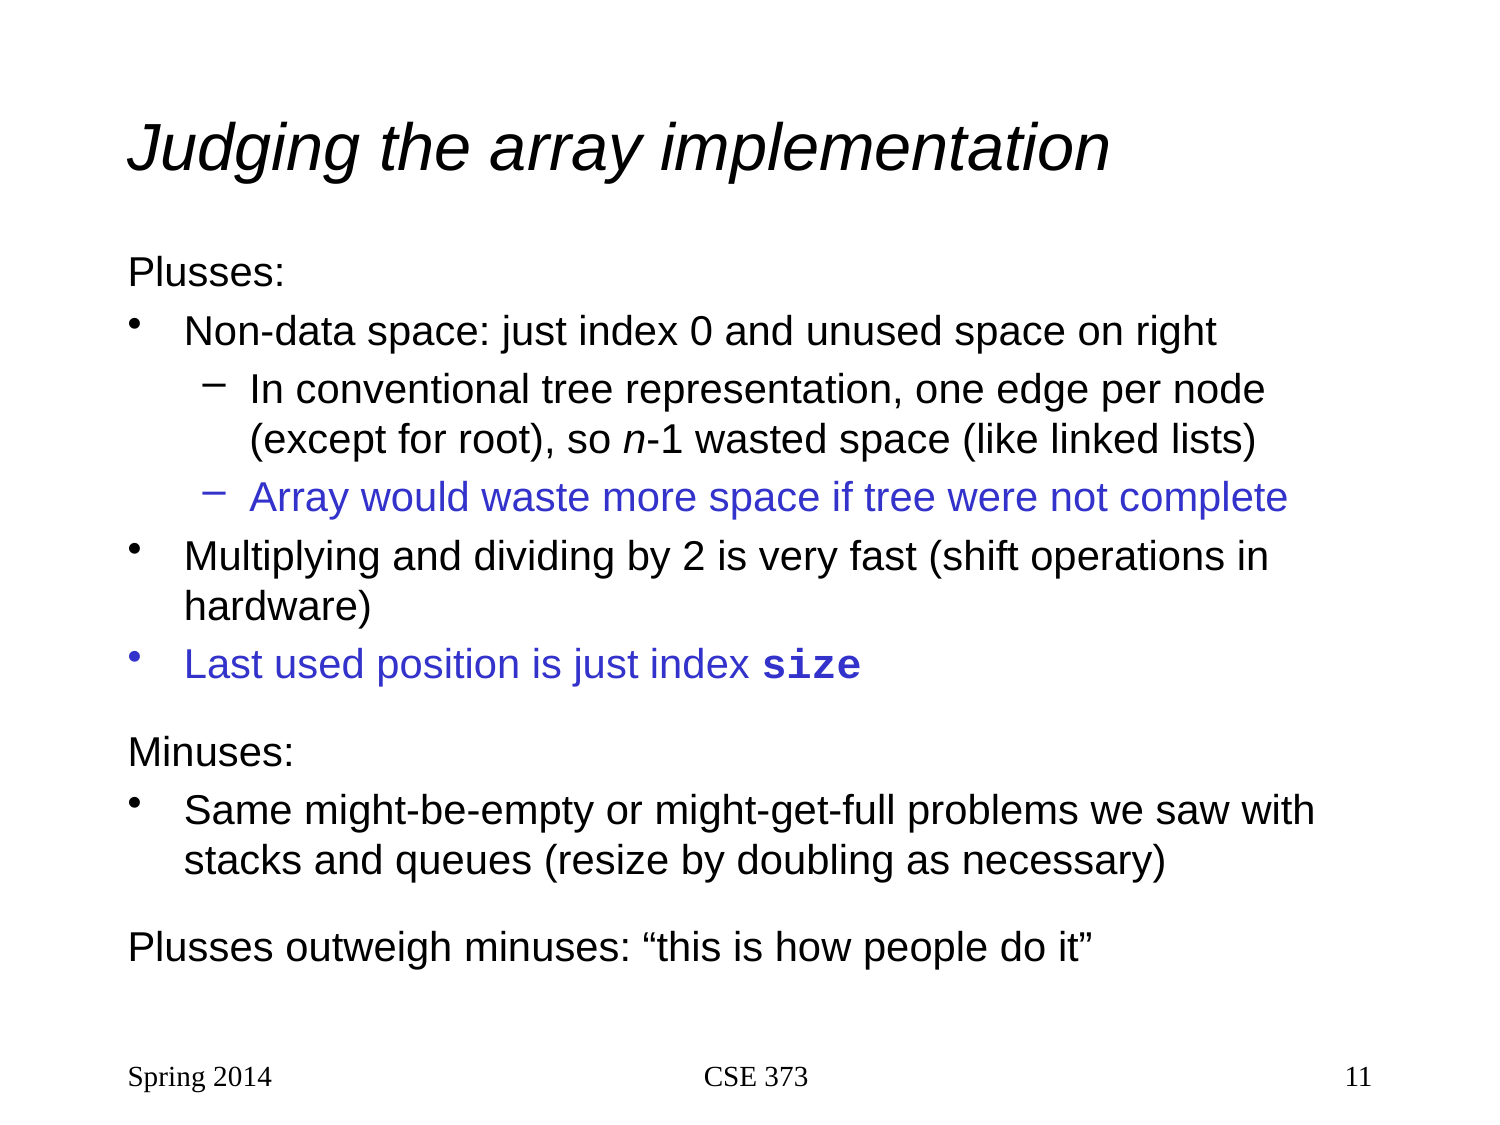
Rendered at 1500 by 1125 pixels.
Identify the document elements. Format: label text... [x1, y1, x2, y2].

list Plusses: Non-data space: just index 0 and unused space on right In conventional tree representation, one edge per node (except for root), so n-1 wasted space (like linked lists) Array would waste more space if tree were not complete Multiplying and dividing by 2 is very fast (shift operations in hardware) Last used position is just index size Minuses: Same might-be-empty or might-get-full problems we saw with stacks and queues (resize by doubling as necessary) Plusses outweigh minuses: “this is how people do it” [112, 237, 1388, 1026]
footer CSE 373 [474, 1049, 1038, 1125]
title Judging the array implementation [112, 49, 1388, 237]
slide_number Spring 2014 [112, 1049, 426, 1125]
slide_number 11 [1074, 1049, 1388, 1125]
